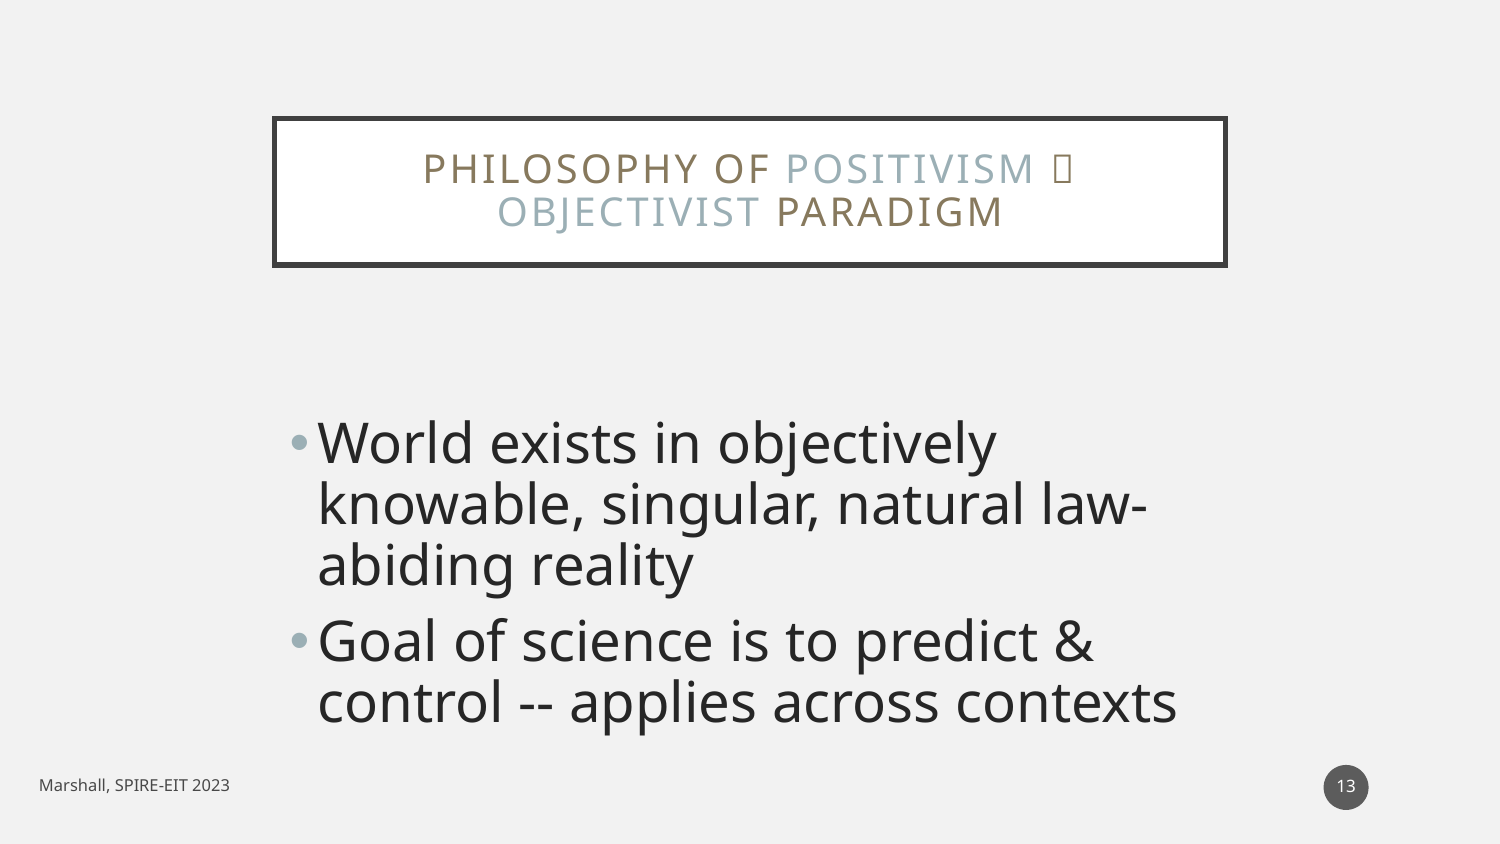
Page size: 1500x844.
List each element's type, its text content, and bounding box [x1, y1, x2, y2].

footer Marshall, SPIRE-EIT 2023 [23, 765, 750, 805]
slide_number 13 [1323, 764, 1369, 810]
list World exists in objectively knowable, singular, natural law-abiding reality Goal of science is to predict & control -- applies across contexts [274, 324, 1226, 707]
title Philosophy of Positivism  Objectivist Paradigm [272, 116, 1228, 268]
